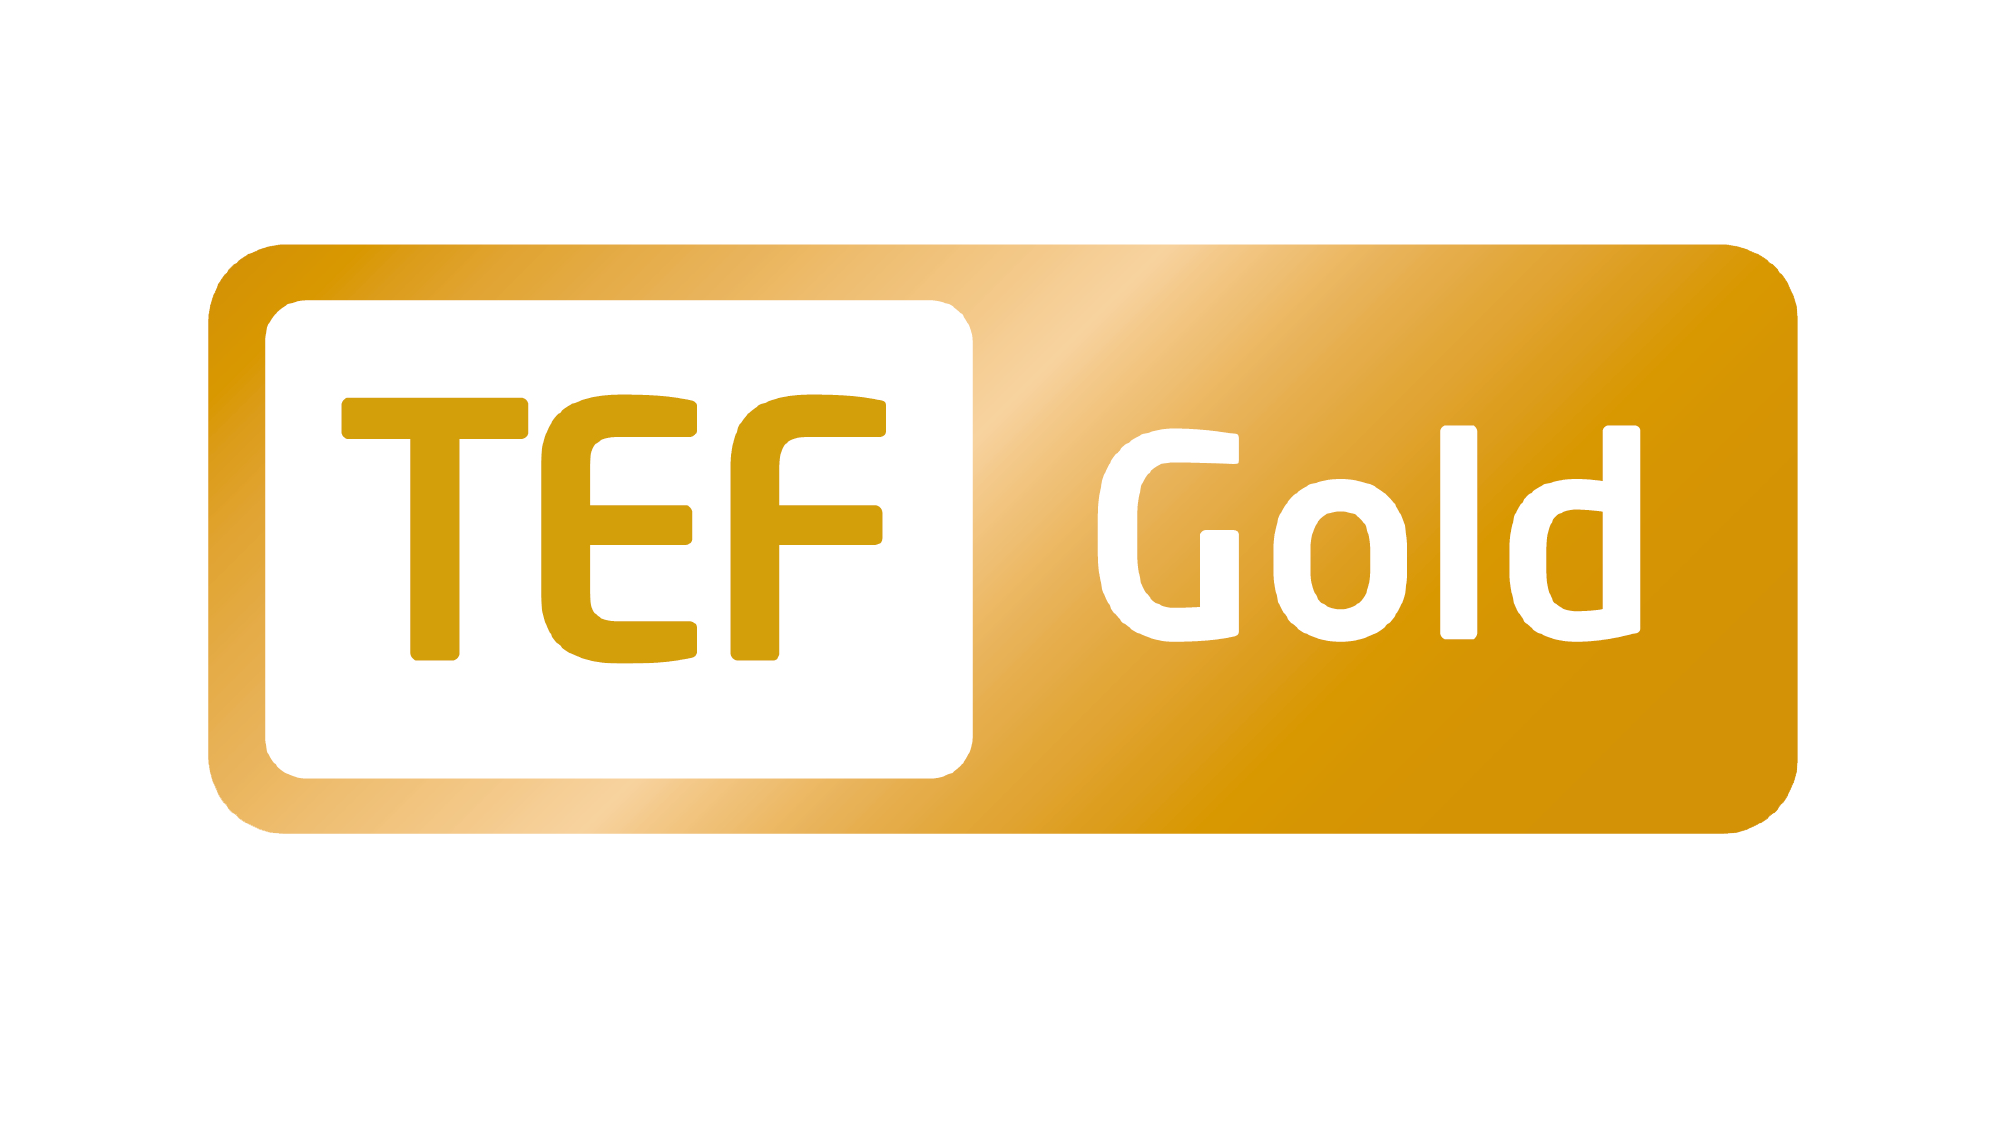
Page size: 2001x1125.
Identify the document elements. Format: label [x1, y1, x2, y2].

picture [208, 244, 1798, 834]
